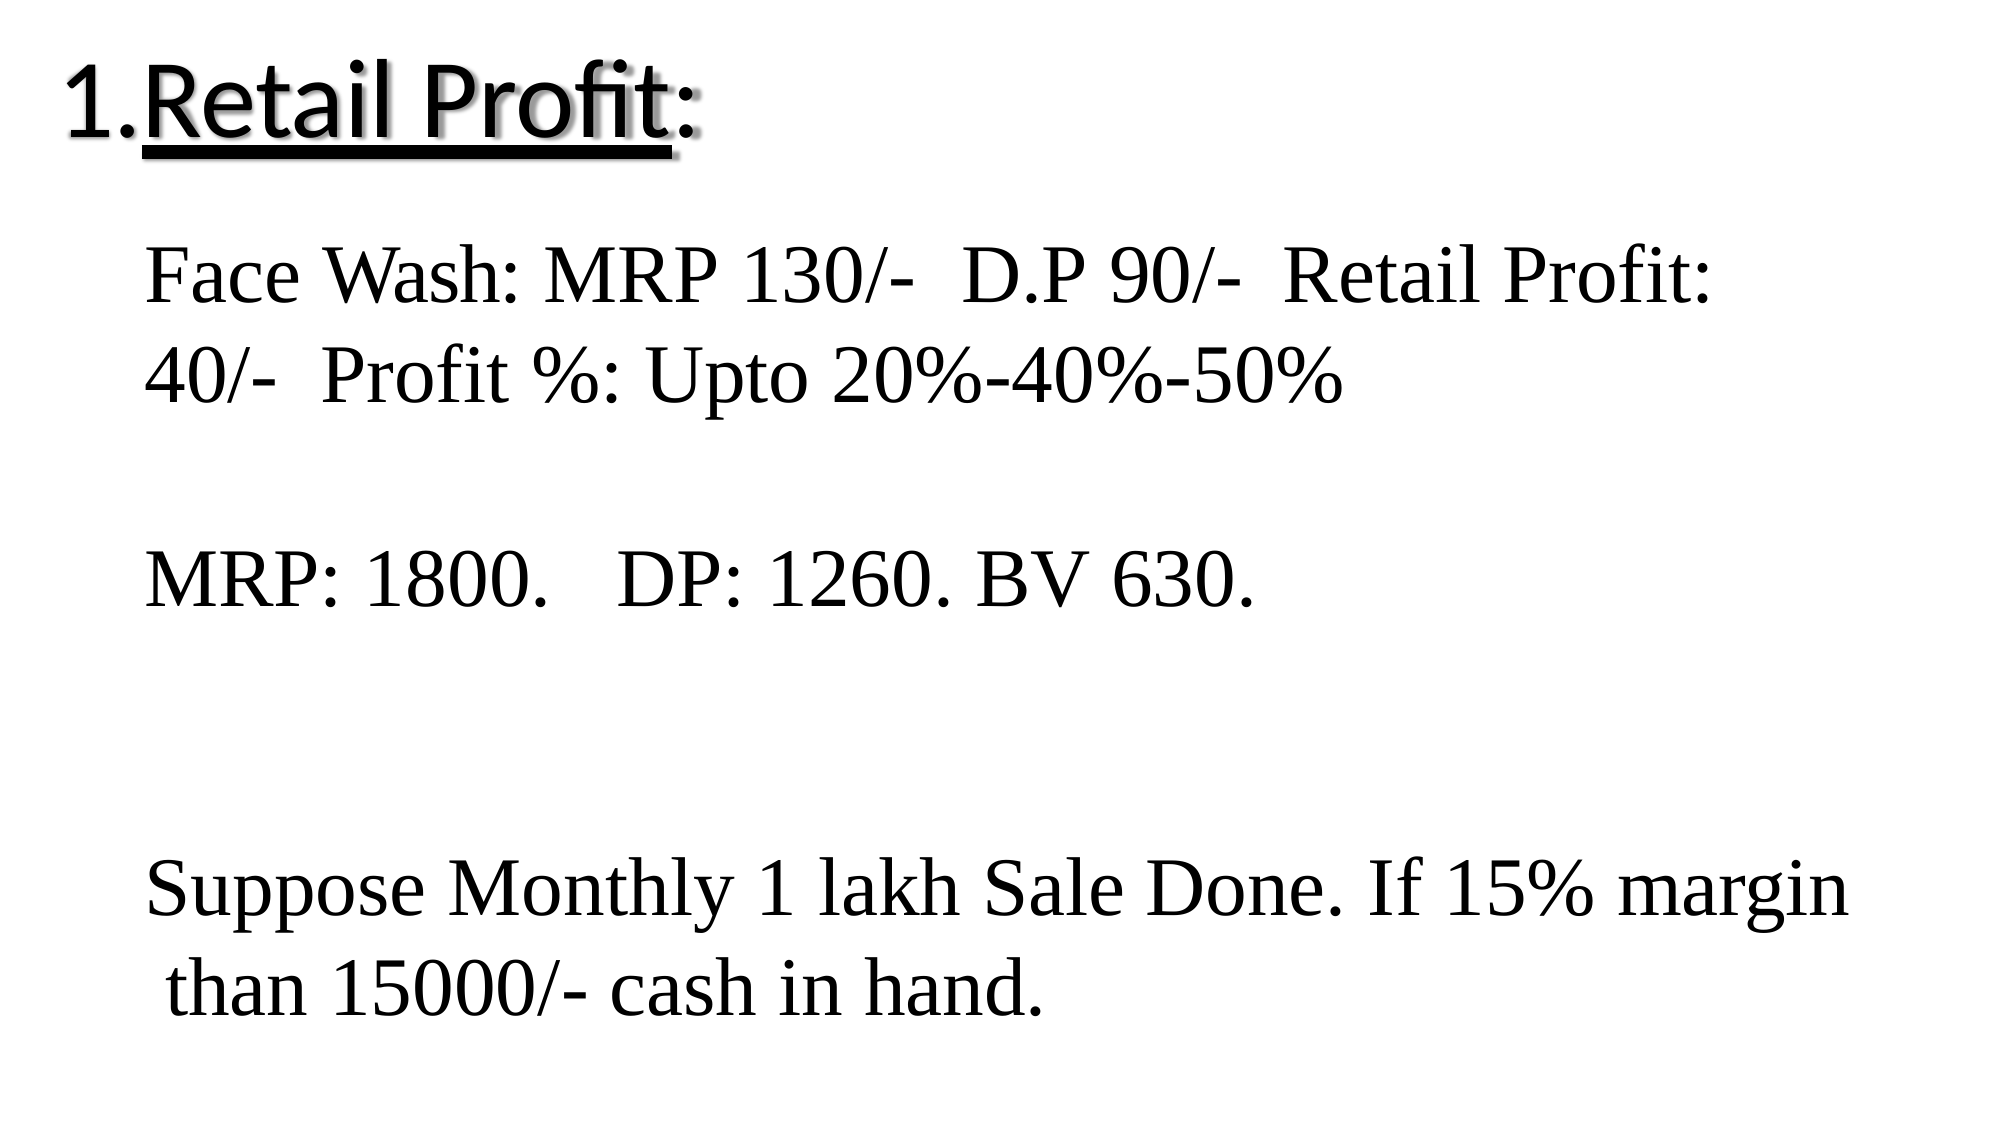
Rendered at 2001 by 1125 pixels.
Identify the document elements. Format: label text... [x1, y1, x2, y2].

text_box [0, 0, 783, 242]
text_box Face Wash: MRP 130/- D.P 90/- Retail Profit: 40/- Profit %: Upto 20%-40%-50% MRP: 1800. DP: 1260. BV 630. Suppose Monthly 1 lakh Sale Done. If 15% margin than 15000/- cash in hand. [142, 217, 1872, 1032]
